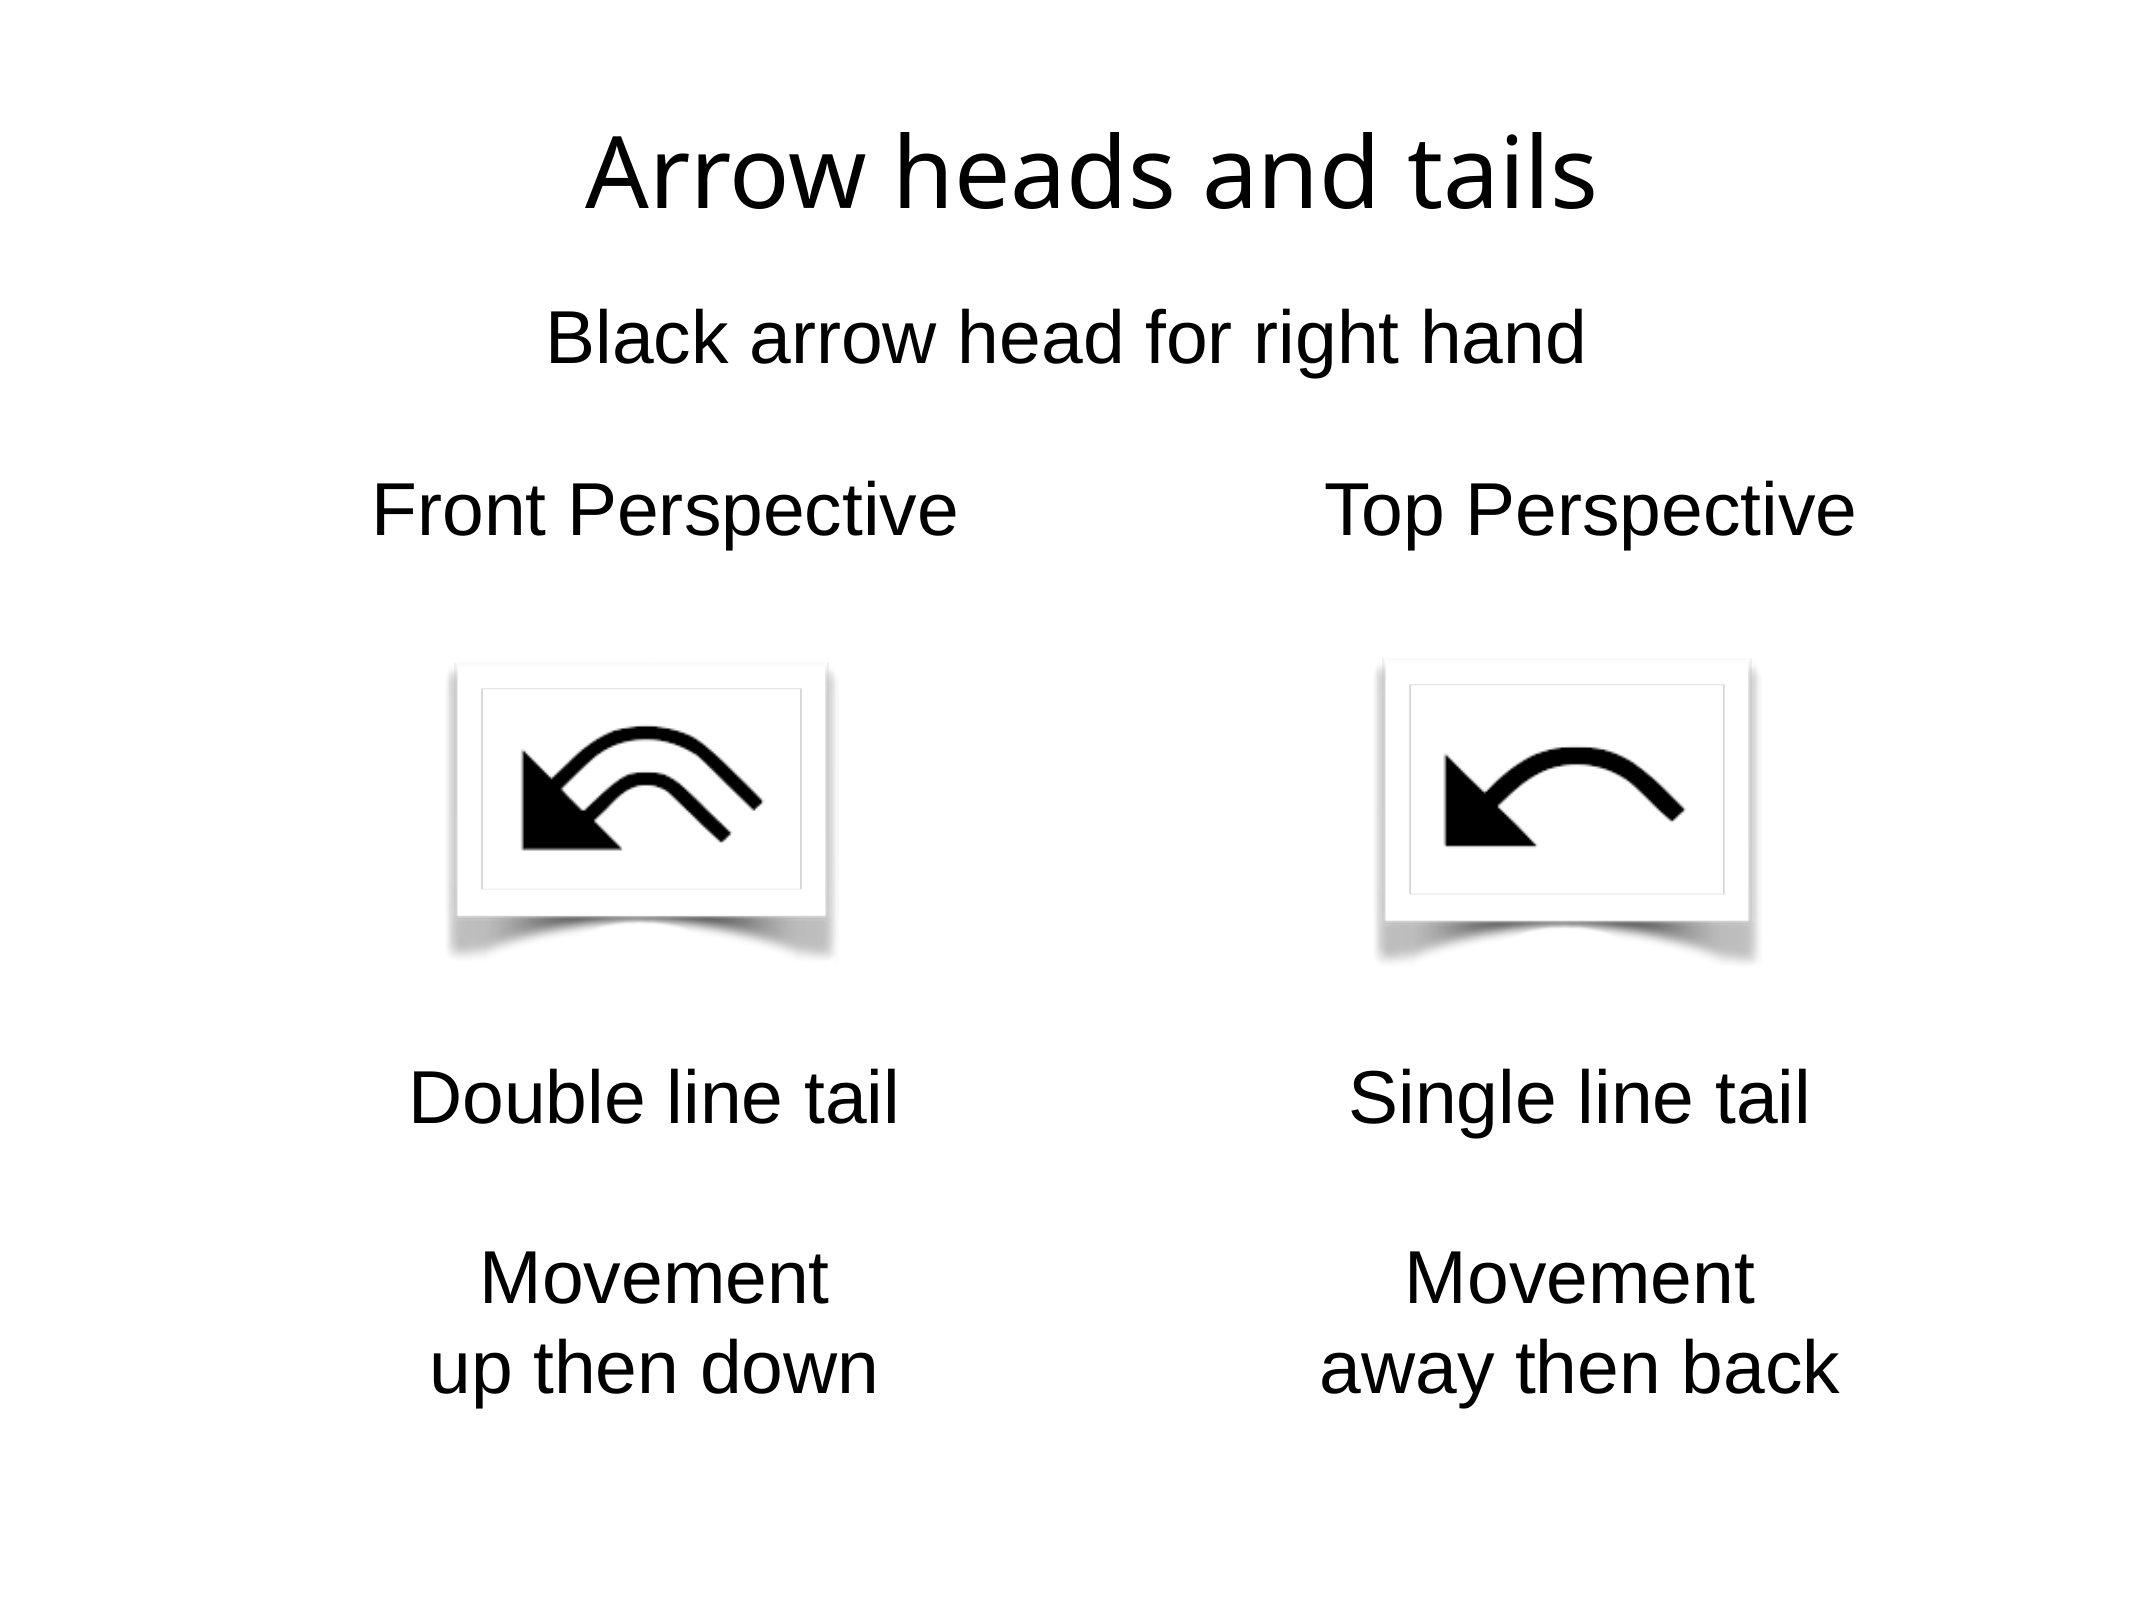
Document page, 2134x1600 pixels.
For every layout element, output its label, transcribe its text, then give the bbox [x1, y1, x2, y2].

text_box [444, 662, 840, 966]
text_box Single line tail Movement away then back [1310, 1040, 1850, 1417]
text_box Top Perspective [1315, 452, 1867, 560]
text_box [1373, 658, 1762, 970]
text_box Arrow heads and tails [356, 69, 1829, 283]
text_box Black arrow head for right hand [536, 279, 1597, 387]
text_box Front Perspective [363, 452, 969, 560]
text_box Double line tail Movement up then down [399, 1040, 910, 1417]
